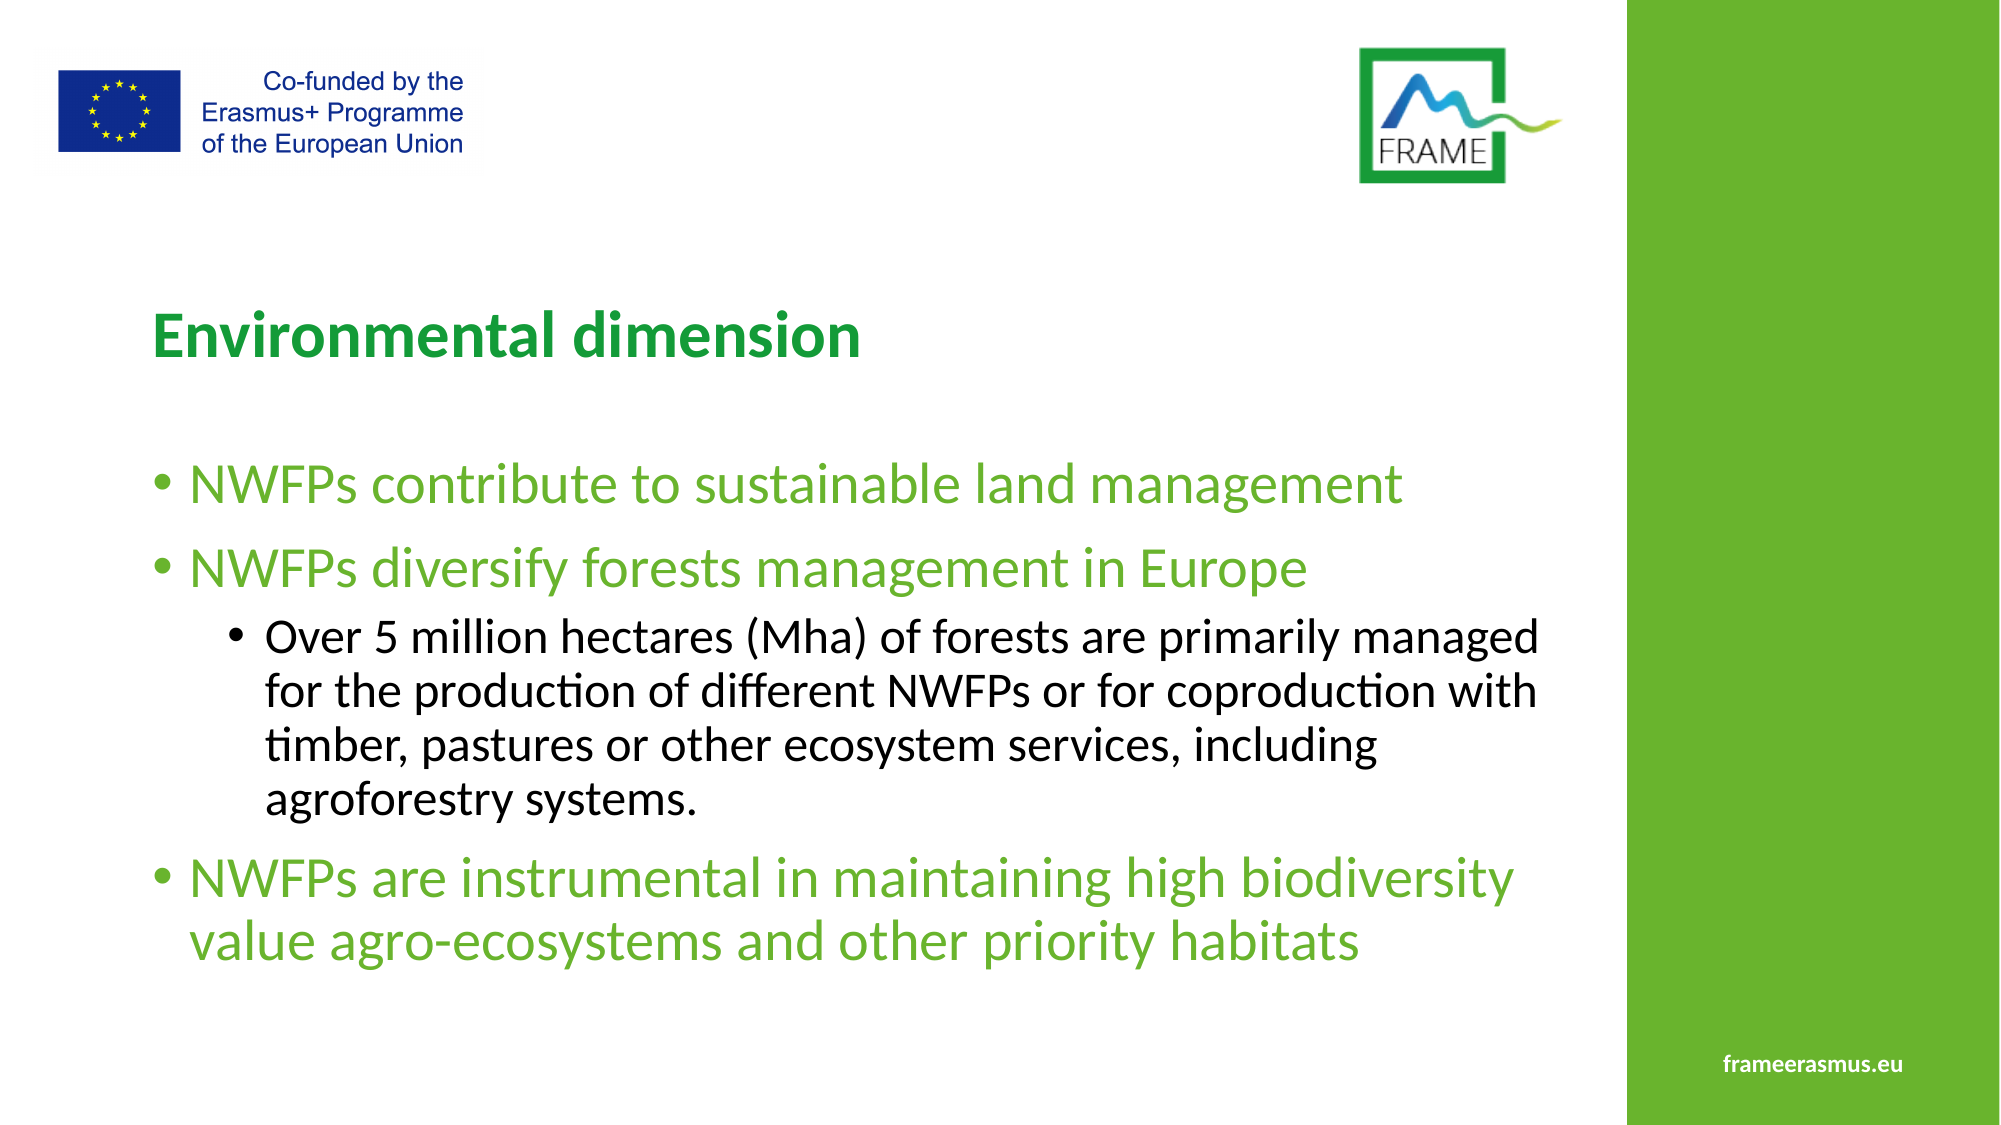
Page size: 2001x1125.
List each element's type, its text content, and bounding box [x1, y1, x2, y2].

picture [1359, 47, 1572, 234]
picture [33, 47, 484, 176]
title Environmental dimension [137, 263, 1571, 410]
list NWFPs contribute to sustainable land management NWFPs diversify forests management in Europe Over 5 million hectares (Mha) of forests are primarily managed for the production of different NWFPs or for coproduction with timber, pastures or other ecosystem services, including agroforestry systems. NWFPs are instrumental in maintaining high biodiversity value agro-ecosystems and other priority habitats [137, 446, 1571, 1014]
